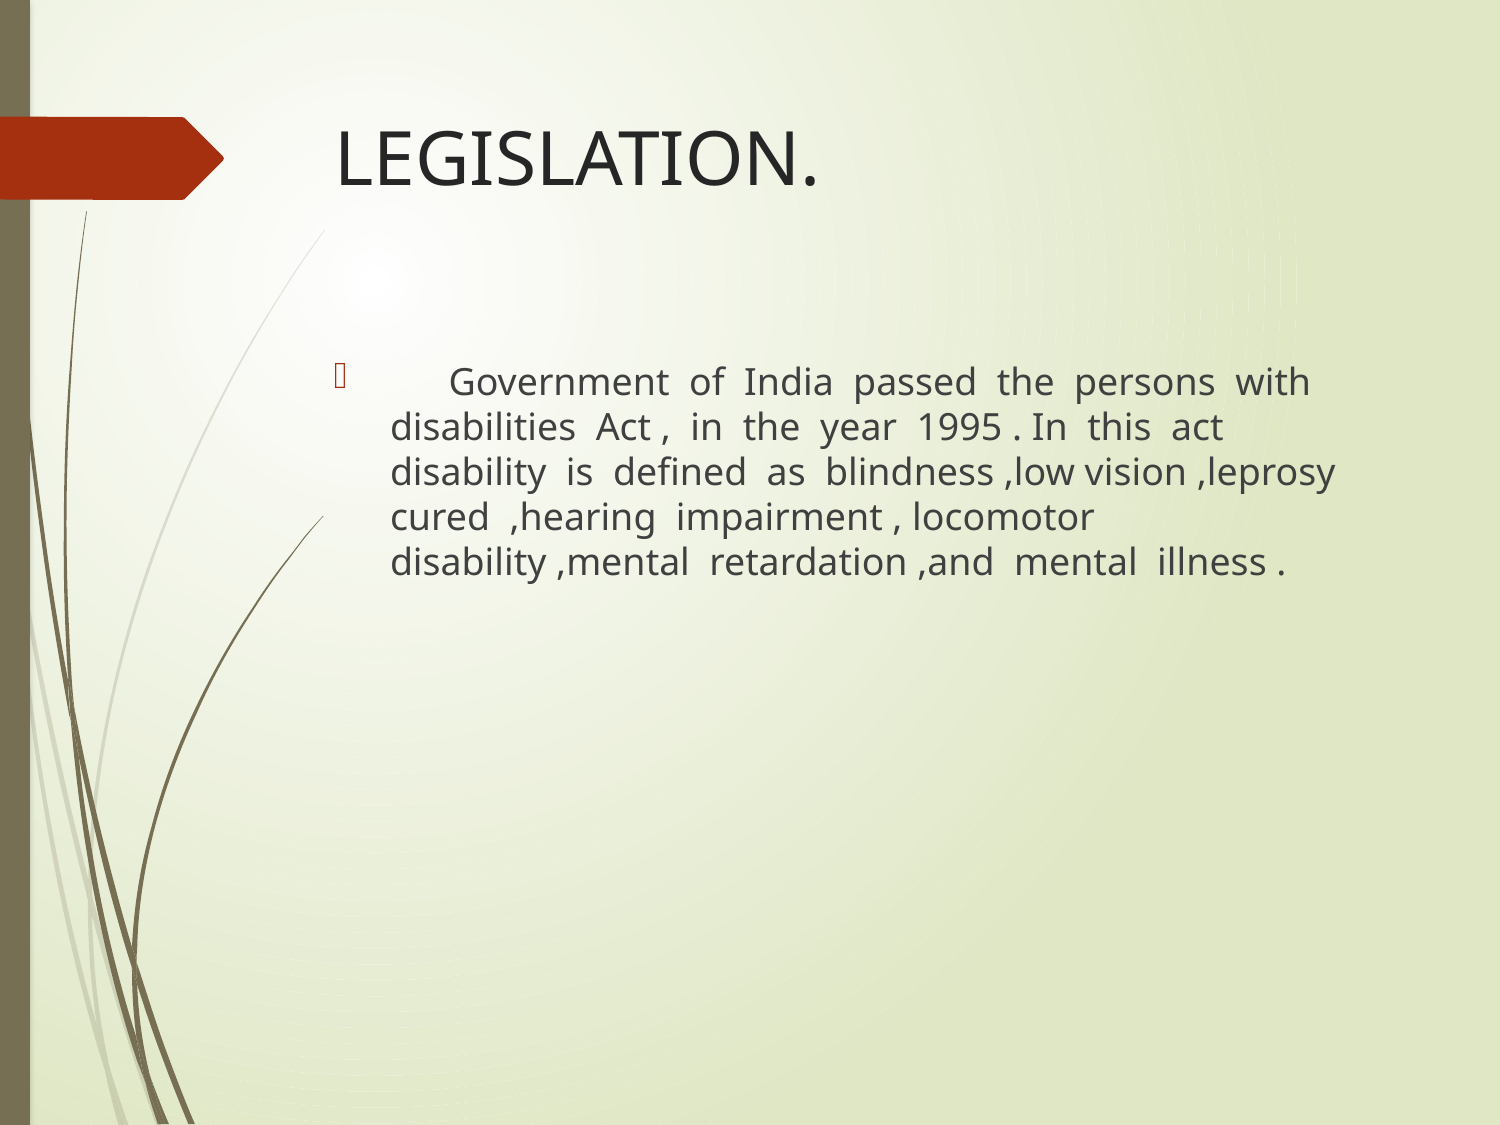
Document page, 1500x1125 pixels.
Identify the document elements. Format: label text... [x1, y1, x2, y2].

list Government of India passed the persons with disabilities Act , in the year 1995 . In this act disability is defined as blindness ,low vision ,leprosy cured ,hearing impairment , locomotor disability ,mental retardation ,and mental illness . [318, 350, 1400, 970]
title LEGISLATION. [319, 102, 1400, 313]
